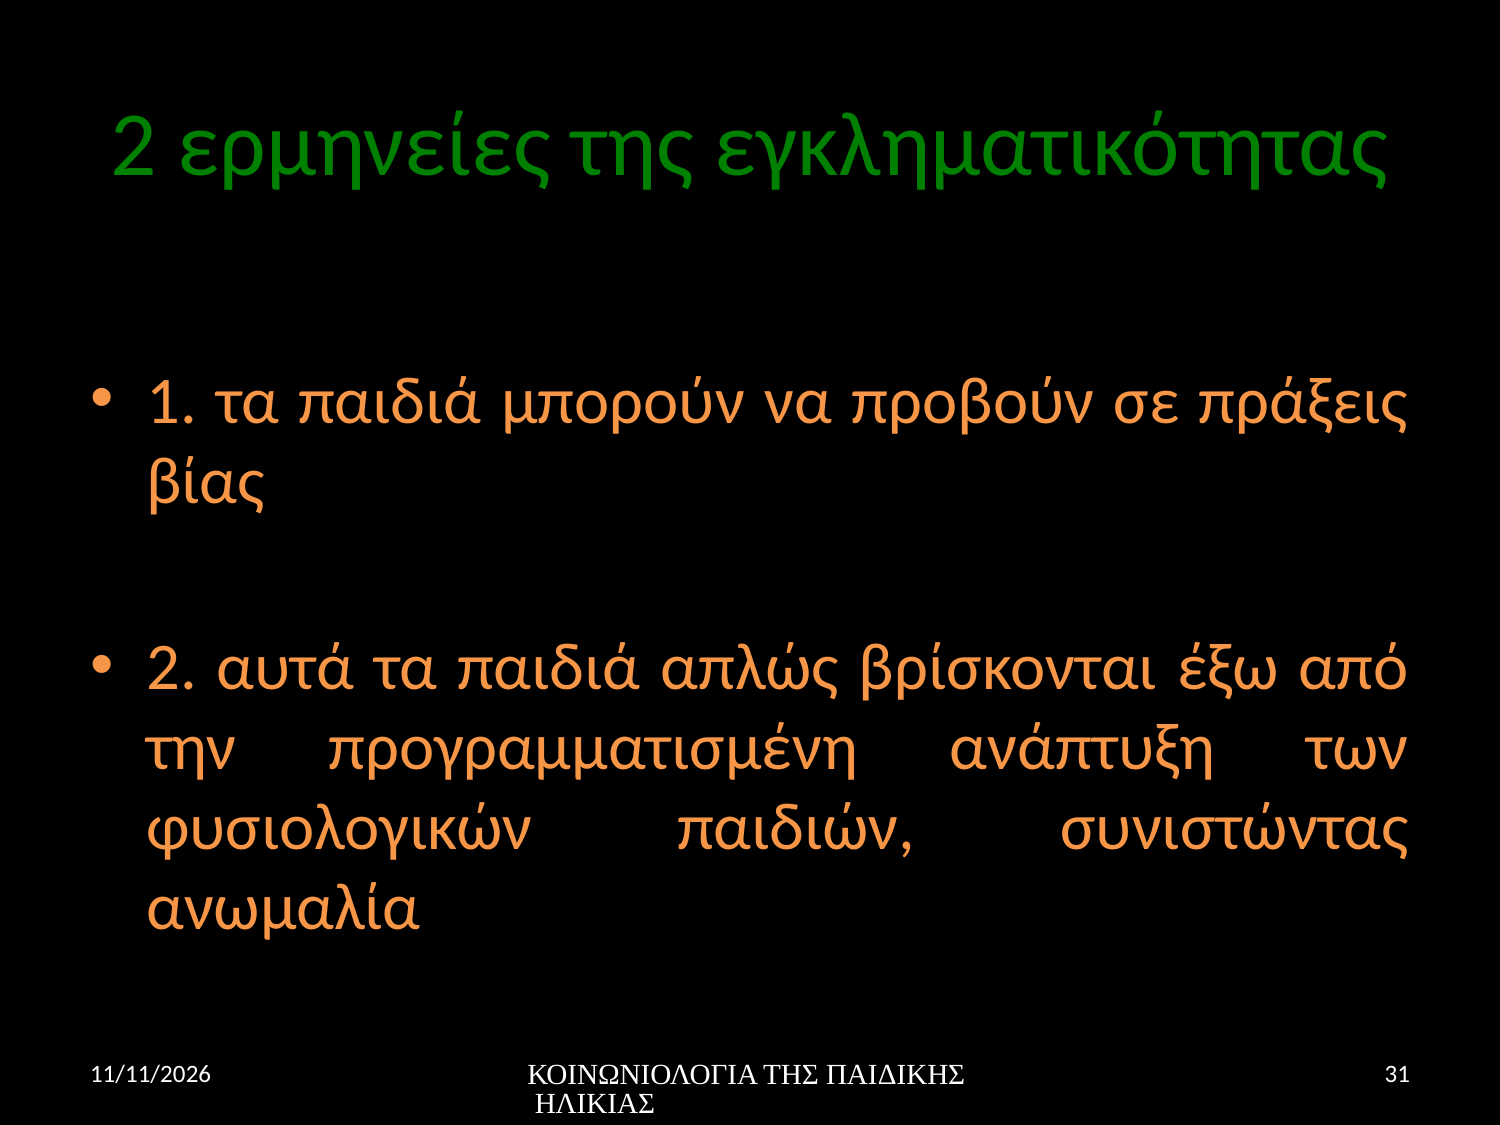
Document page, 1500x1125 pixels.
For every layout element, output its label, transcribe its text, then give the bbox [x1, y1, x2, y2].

title 2 ερμηνείες της εγκληματικότητας [75, 45, 1425, 233]
footer ΚΟΙΝΩΝΙΟΛΟΓΙΑ ΤΗΣ ΠΑΙΔΙΚΗΣ ΗΛΙΚΙΑΣ [512, 1042, 988, 1103]
slide_number 31 [1074, 1042, 1425, 1103]
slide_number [75, 1042, 425, 1103]
list 1. τα παιδιά μπορούν να προβούν σε πράξεις βίας 2. αυτά τα παιδιά απλώς βρίσκονται έξω από την προγραμματισμένη ανάπτυξη των φυσιολογικών παιδιών, συνιστώντας ανωμαλία [75, 348, 1425, 1005]
